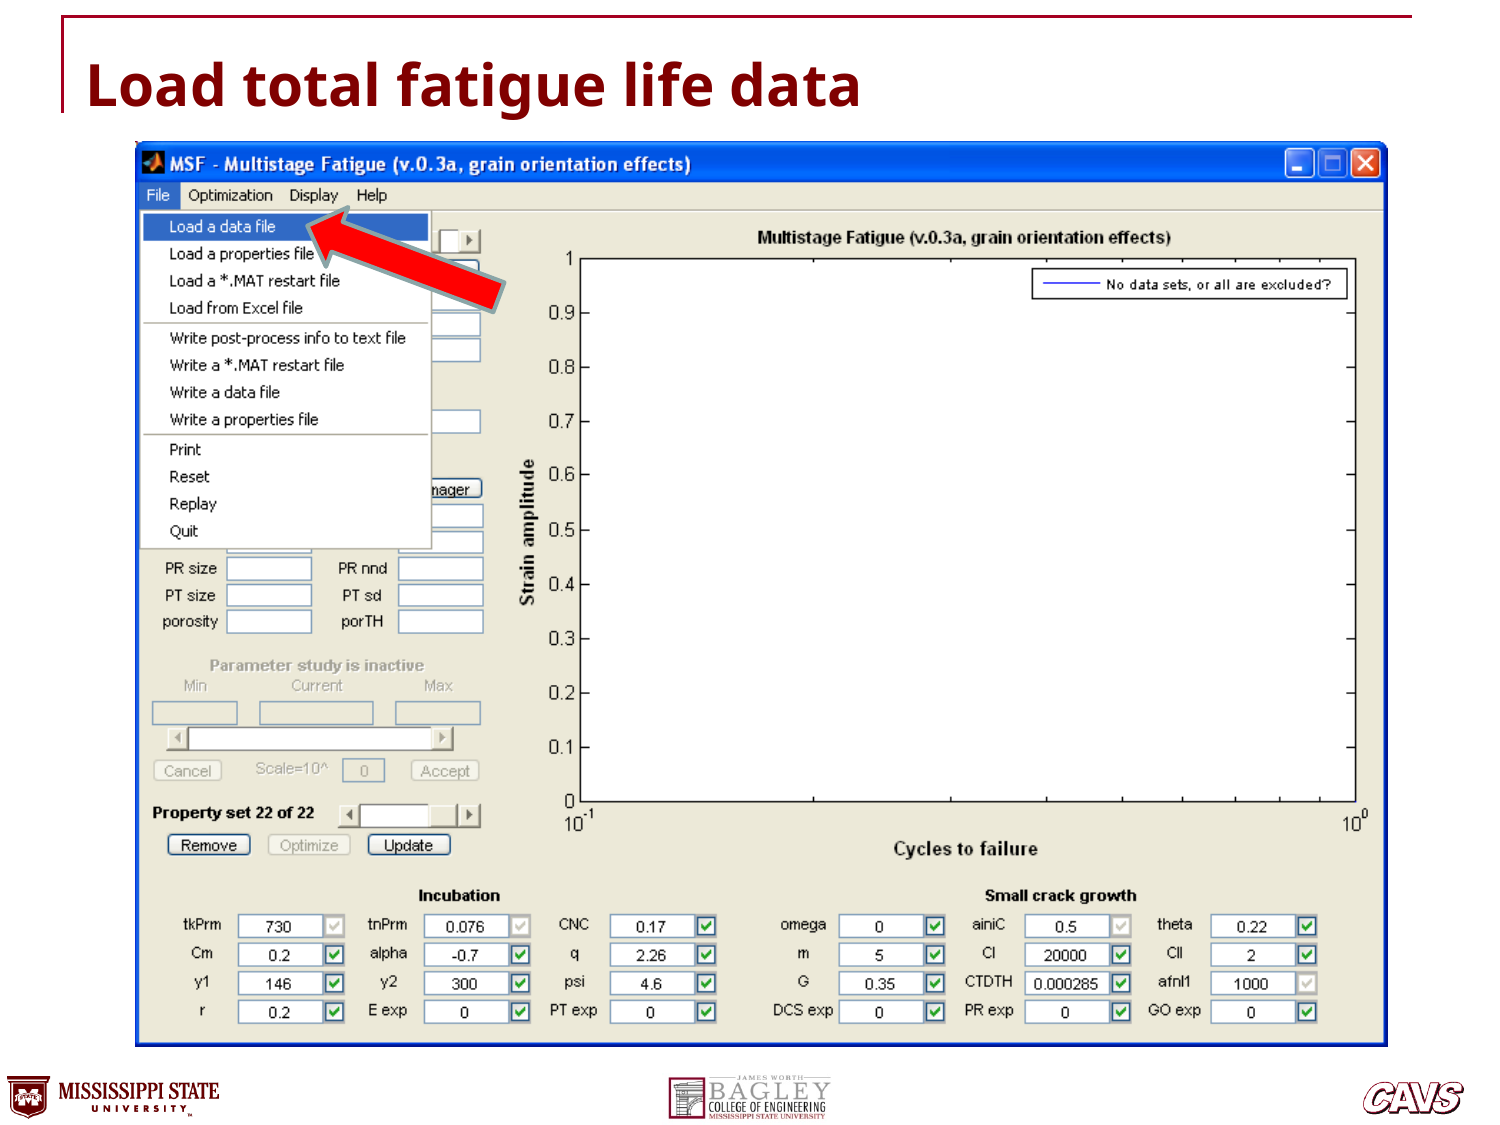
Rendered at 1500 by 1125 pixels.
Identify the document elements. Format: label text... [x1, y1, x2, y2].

picture [0, 1069, 225, 1125]
title Load total fatigue life data [70, 28, 1422, 138]
picture [662, 1073, 838, 1125]
picture [1354, 1076, 1475, 1125]
picture [135, 140, 1388, 1048]
